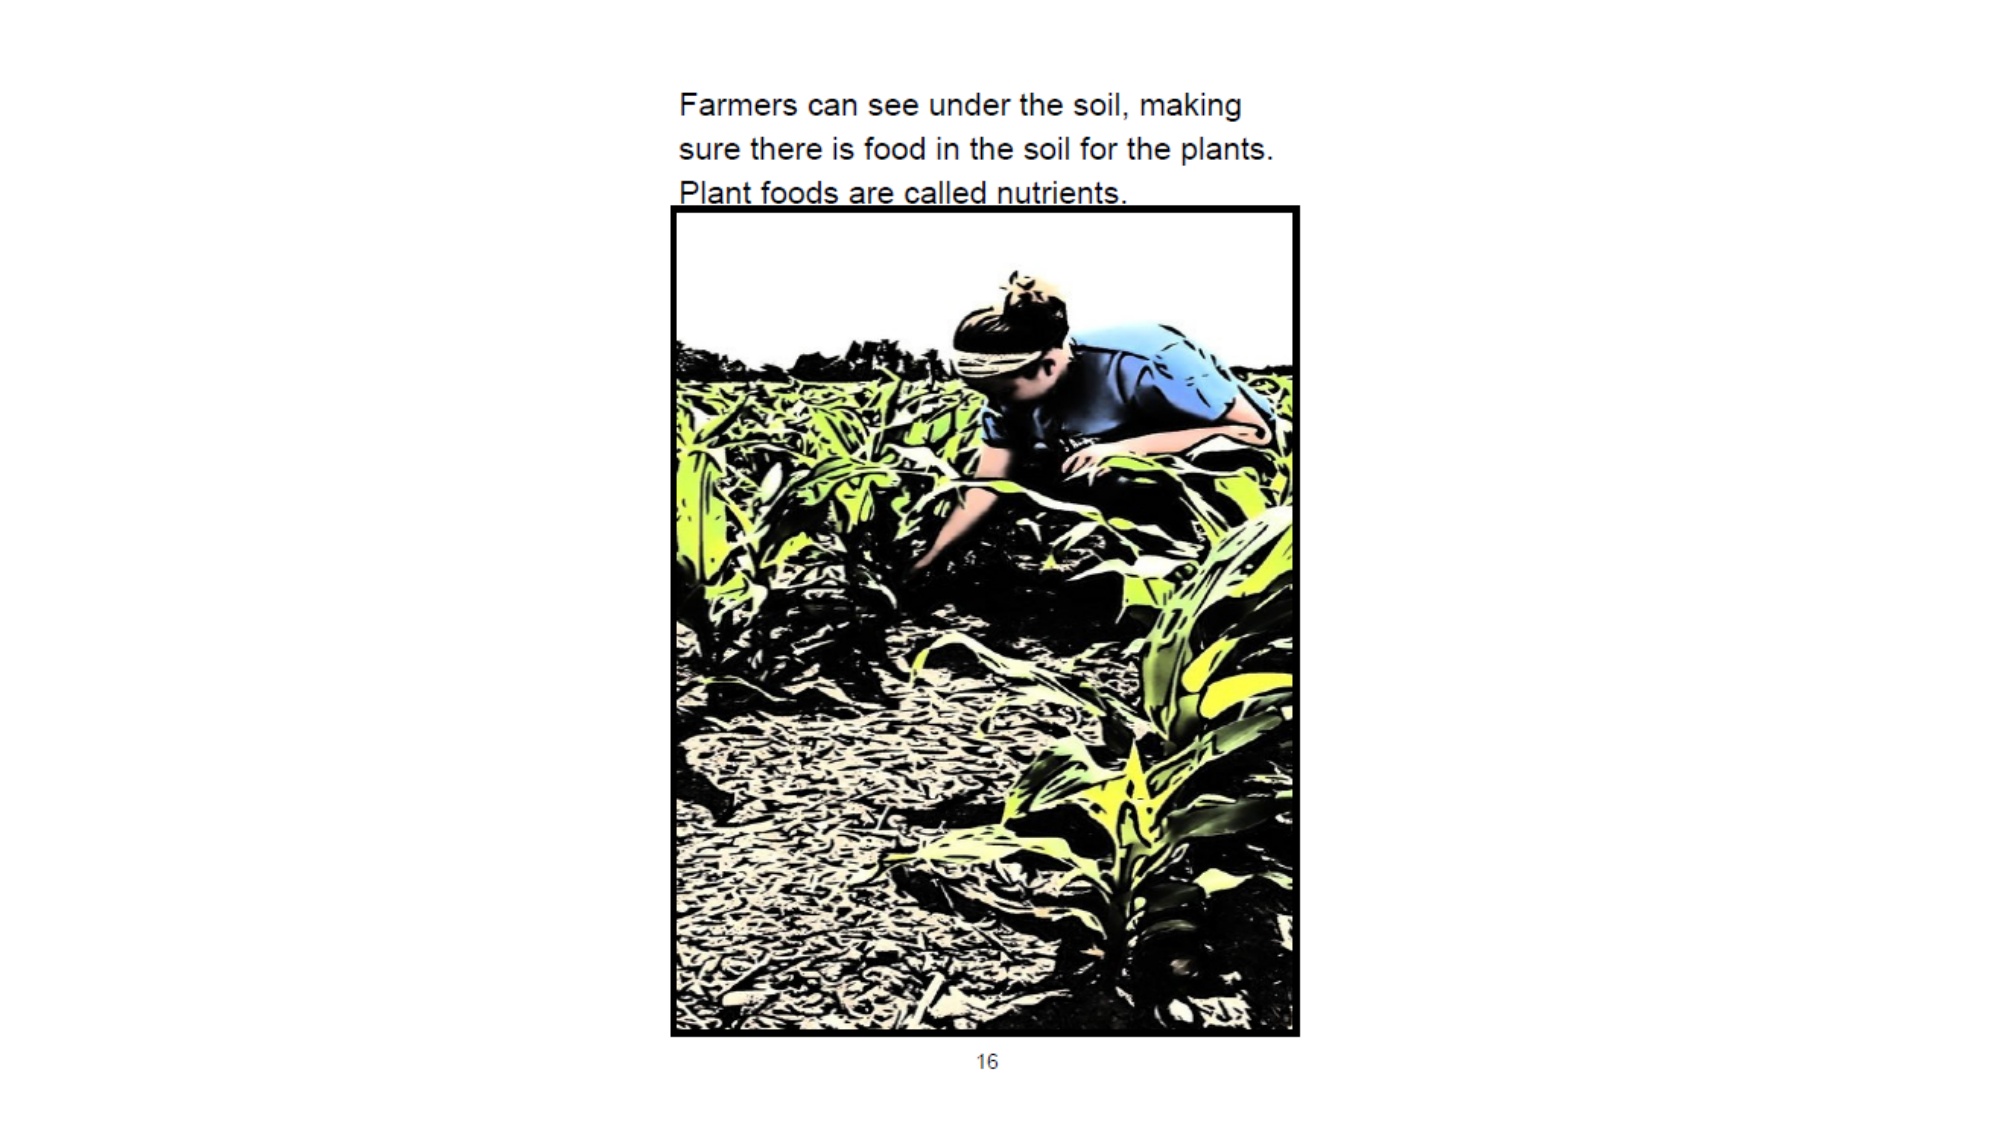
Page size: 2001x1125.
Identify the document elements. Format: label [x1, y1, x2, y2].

list [648, 20, 1352, 1095]
